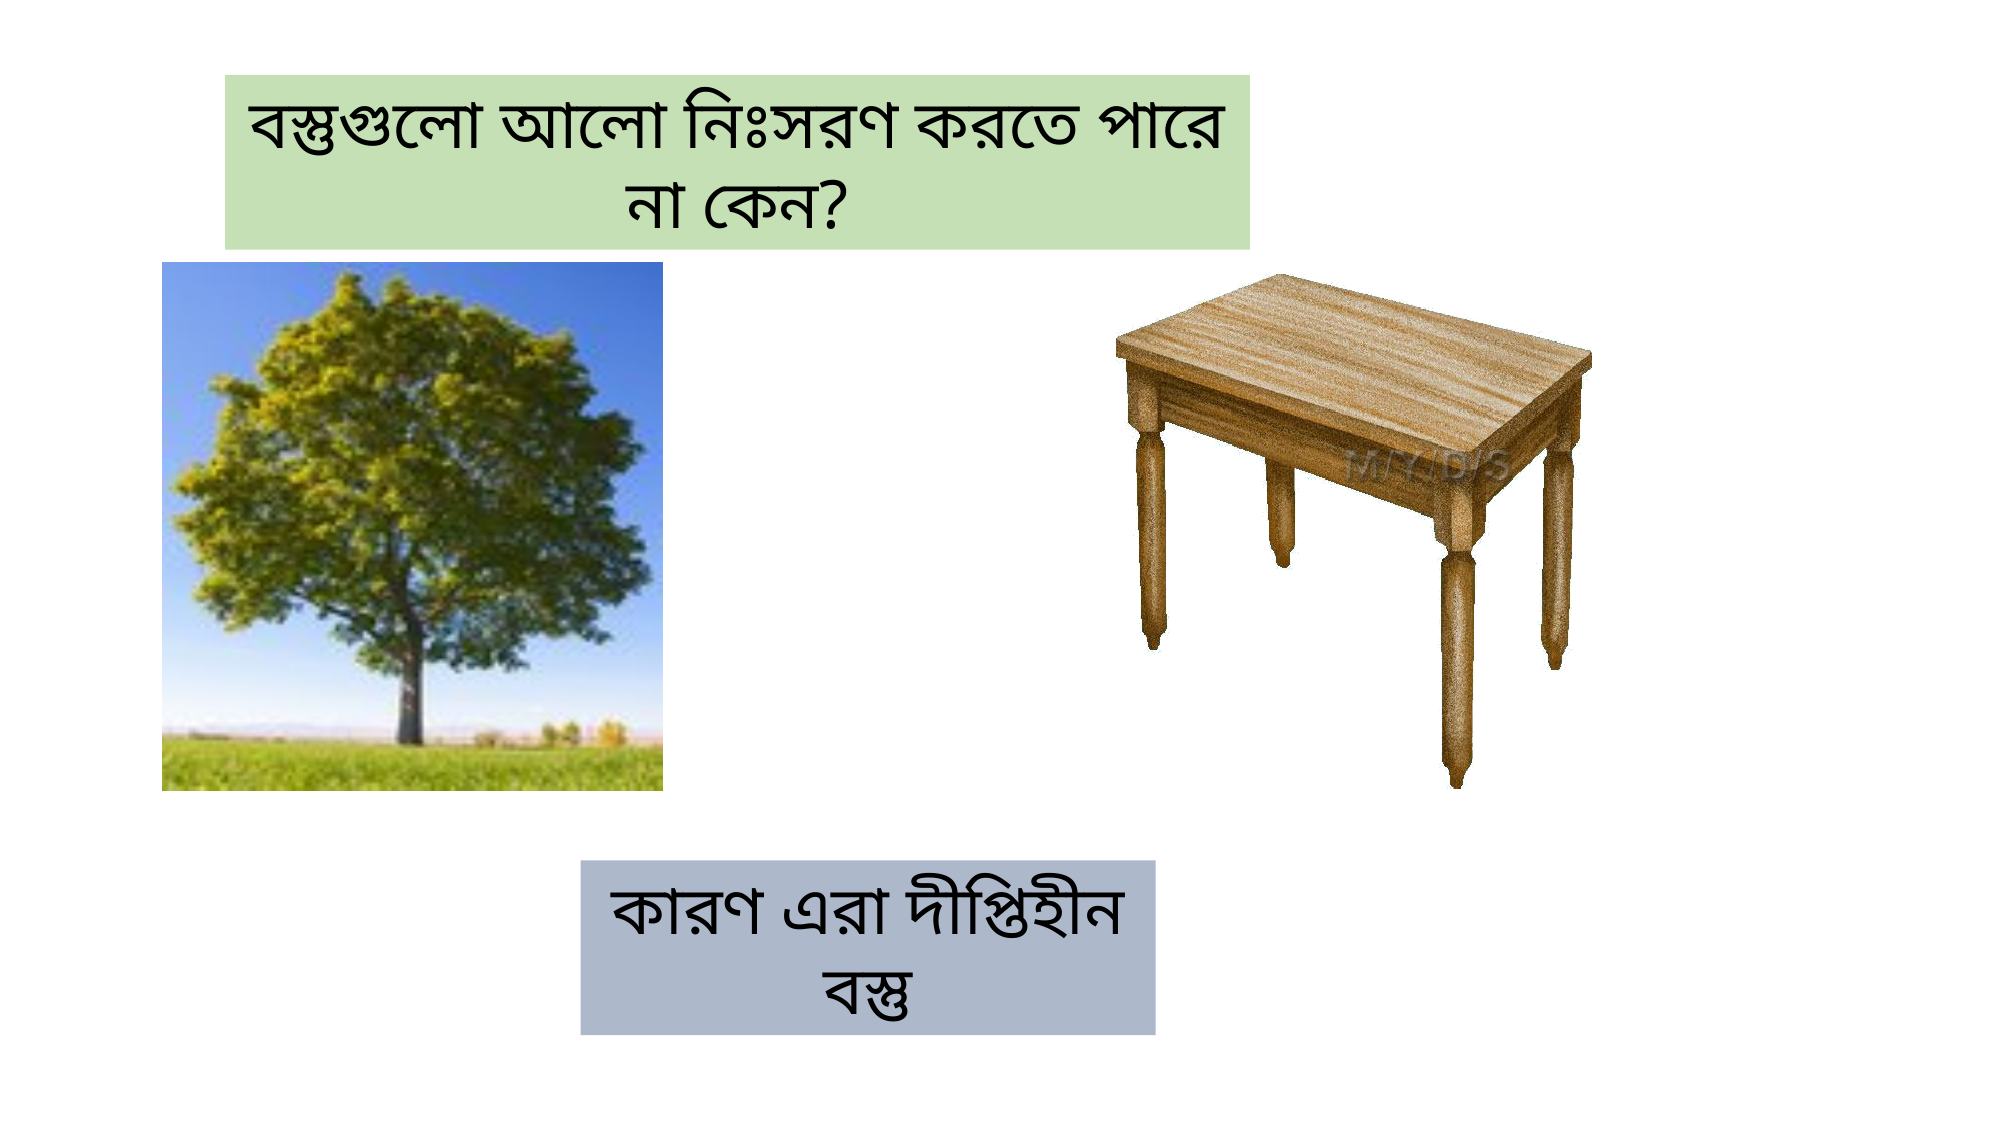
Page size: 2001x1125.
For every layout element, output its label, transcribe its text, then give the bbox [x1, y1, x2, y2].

picture [1116, 274, 1592, 789]
picture [162, 262, 663, 791]
text_box কারণ এরা দীপ্তিহীন বস্তু [580, 860, 1156, 1036]
text_box বস্তুগুলো আলো নিঃসরণ করতে পারে না কেন? [225, 74, 1250, 250]
